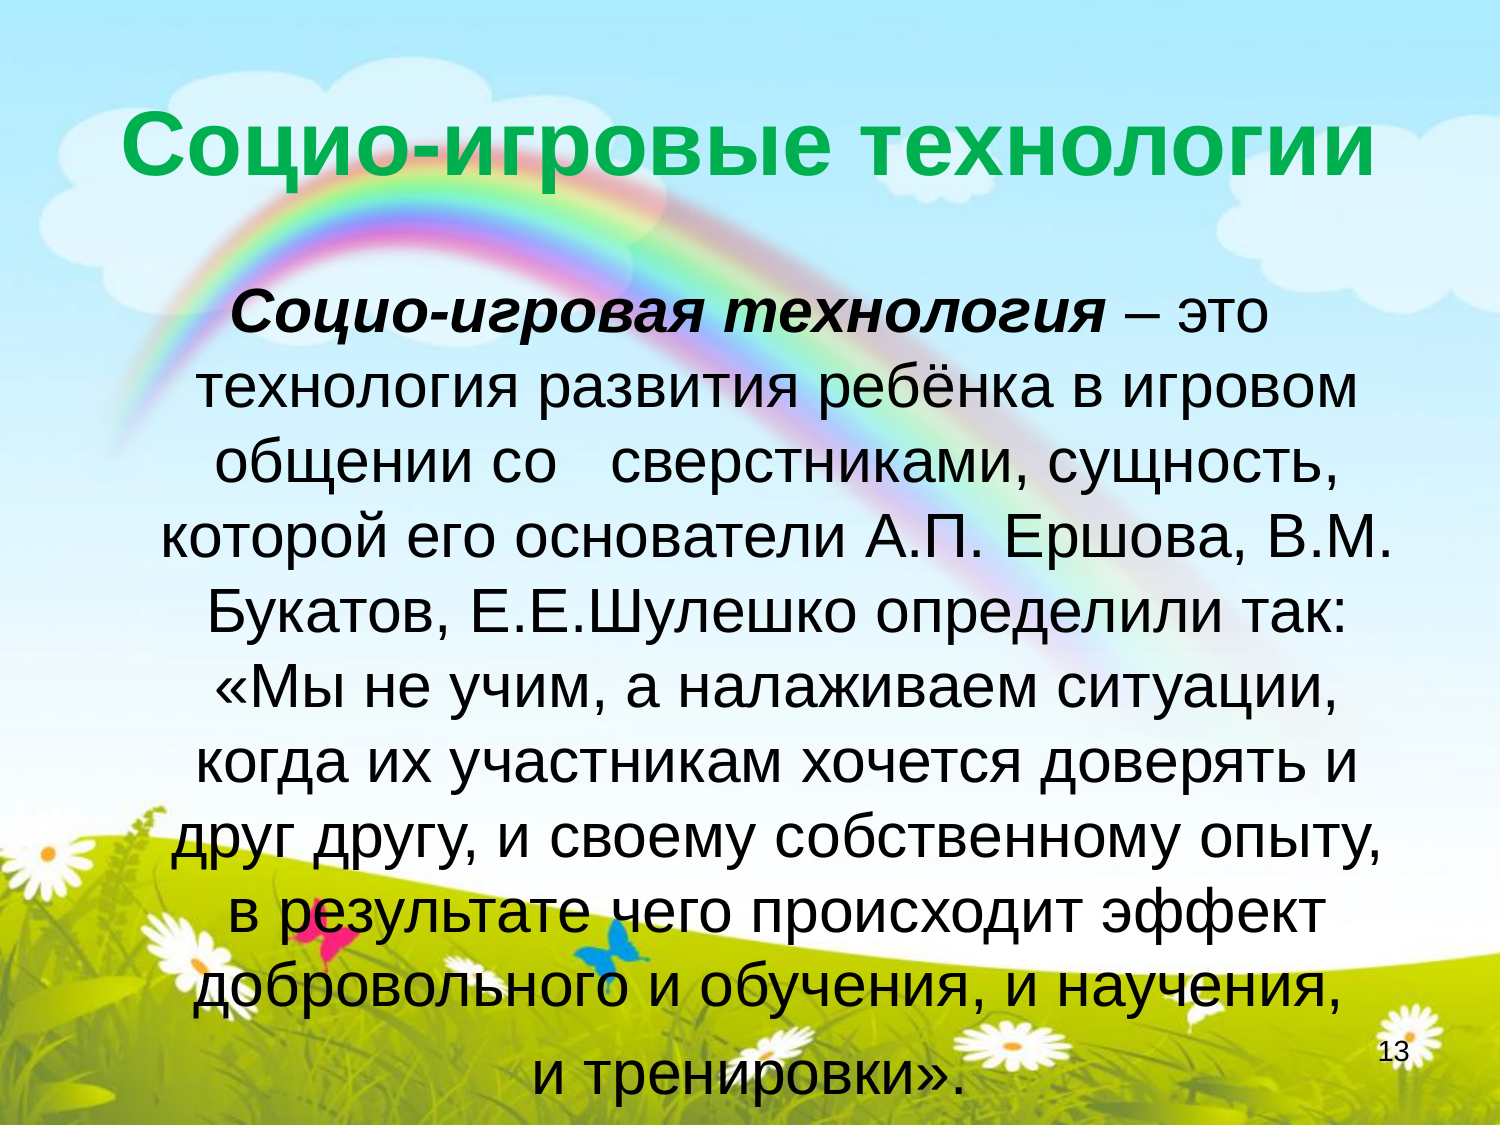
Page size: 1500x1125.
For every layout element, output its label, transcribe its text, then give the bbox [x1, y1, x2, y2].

slide_number 13 [1074, 1024, 1425, 1103]
title Социо-игровые технологии [75, 45, 1425, 233]
picture [0, 0, 1500, 1125]
list Социо-игровая технология – это технология развития ребёнка в игровом общении со сверстниками, сущность, которой его основатели А.П. Ершова, В.М. Букатов, Е.Е.Шулешко определили так: «Мы не учим, а налаживаем ситуации, когда их участникам хочется доверять и друг другу, и своему собственному опыту, в результате чего происходит эффект добровольного и обучения, и научения, и тренировки». [75, 262, 1425, 1005]
